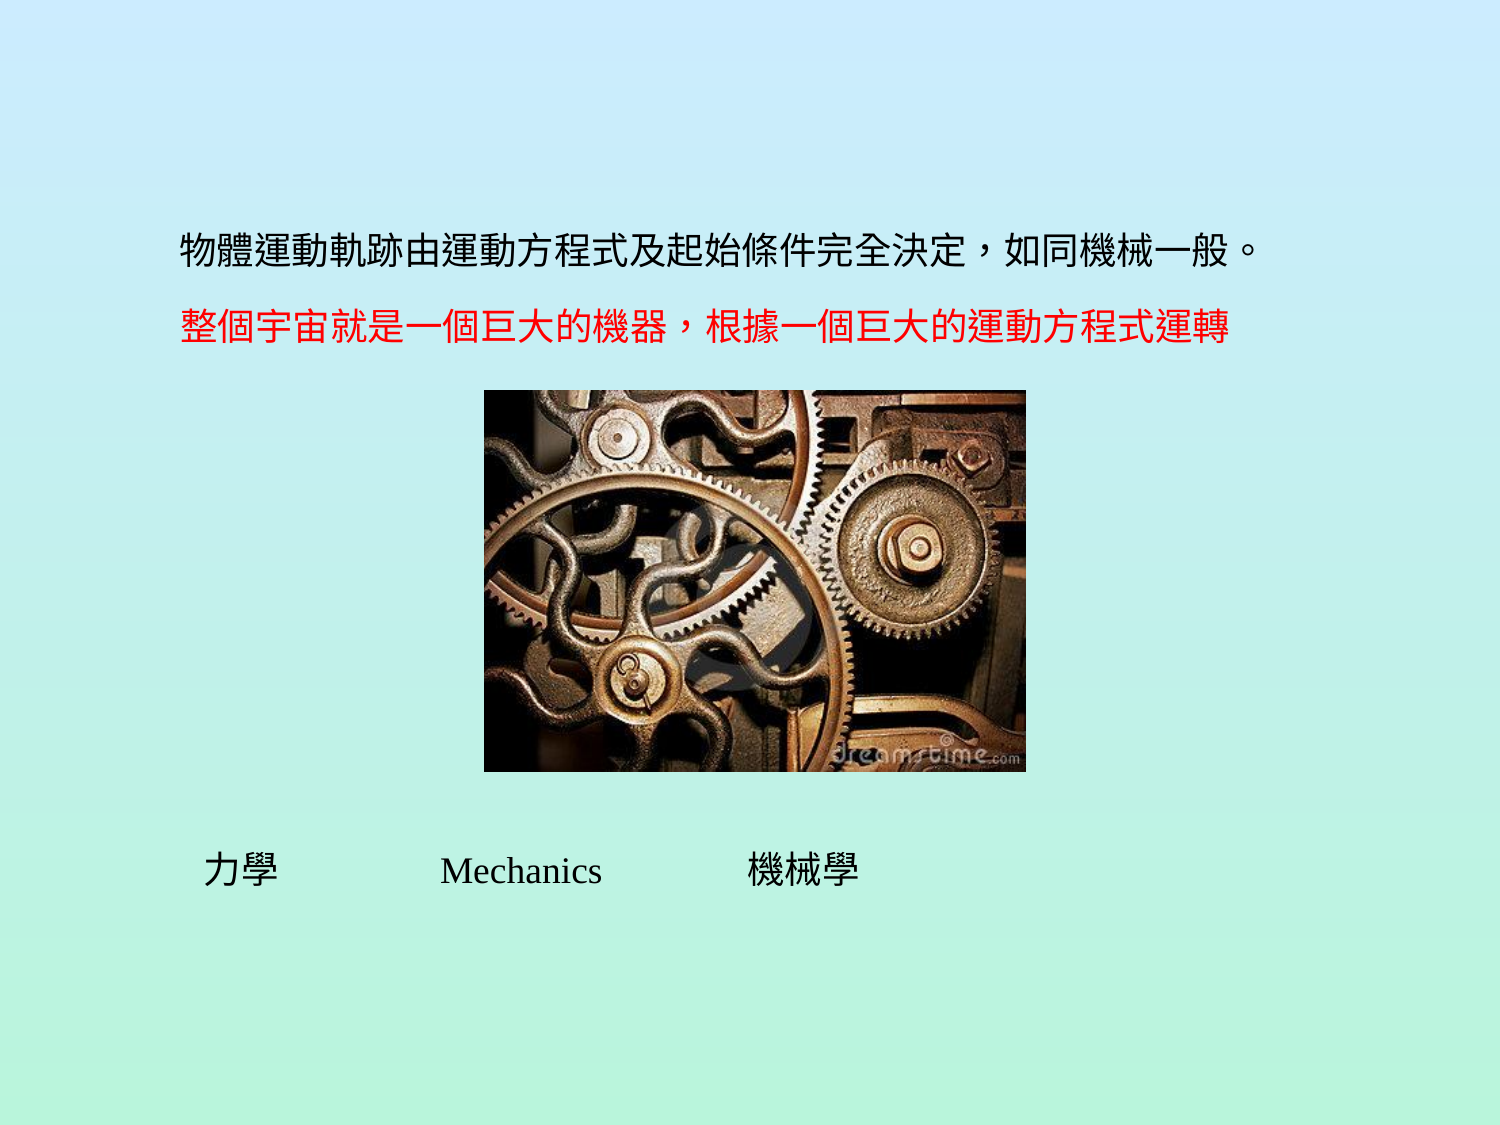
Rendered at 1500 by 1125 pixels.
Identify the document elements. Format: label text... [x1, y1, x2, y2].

text_box 力學 [188, 839, 425, 899]
picture [484, 390, 1026, 773]
text_box Mechanics [425, 839, 650, 899]
text_box 機械學 [732, 839, 957, 899]
text_box 物體運動軌跡由運動方程式及起始條件完全決定，如同機械一般。 [164, 219, 1346, 280]
text_box 整個宇宙就是一個巨大的機器，根據一個巨大的運動方程式運轉 [165, 295, 1312, 356]
